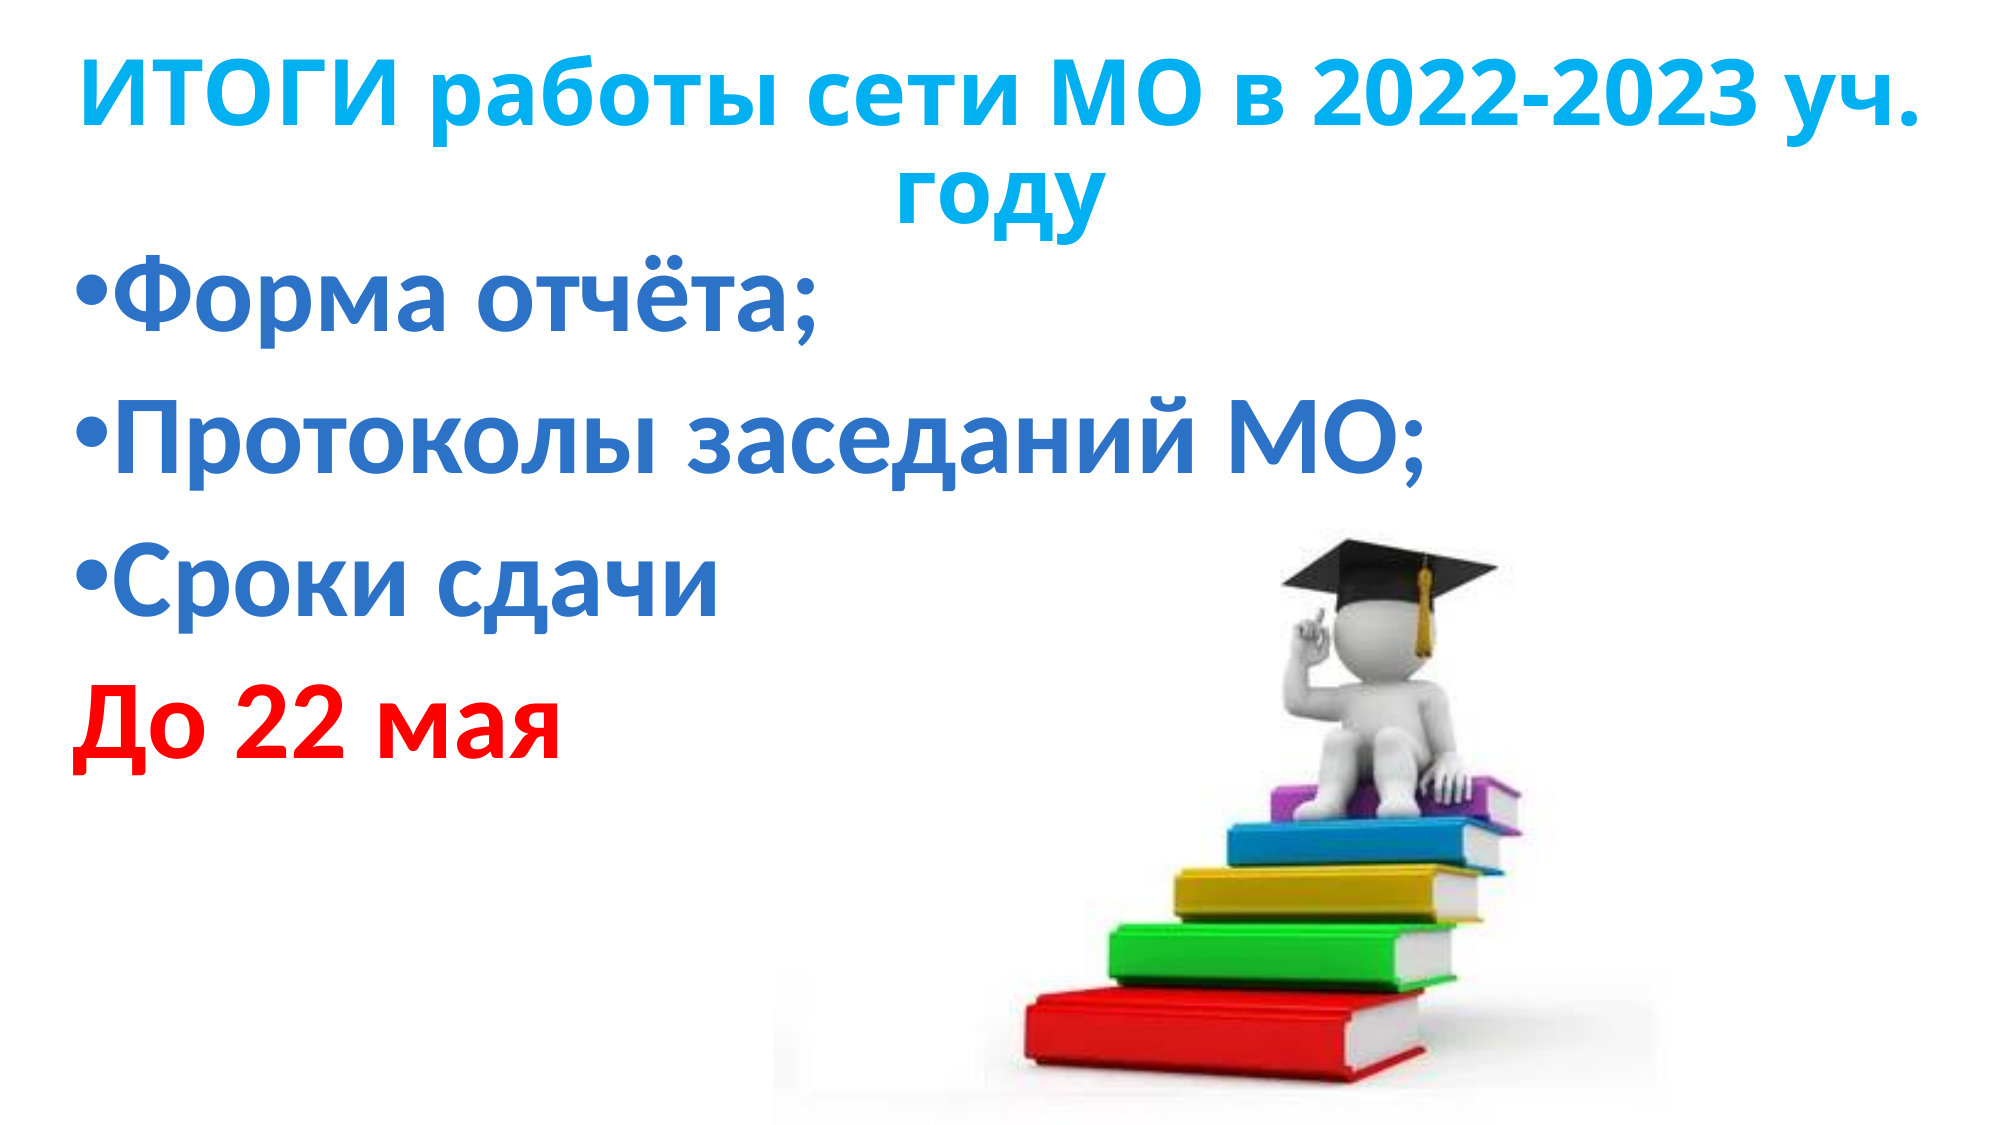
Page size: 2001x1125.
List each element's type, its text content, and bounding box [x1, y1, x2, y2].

picture [773, 492, 1946, 1125]
list Форма отчёта; Протоколы заседаний МО; Сроки сдачи До 22 мая [58, 227, 1944, 1069]
title ИТОГИ работы сети МО в 2022-2023 уч. году [39, 33, 1962, 257]
